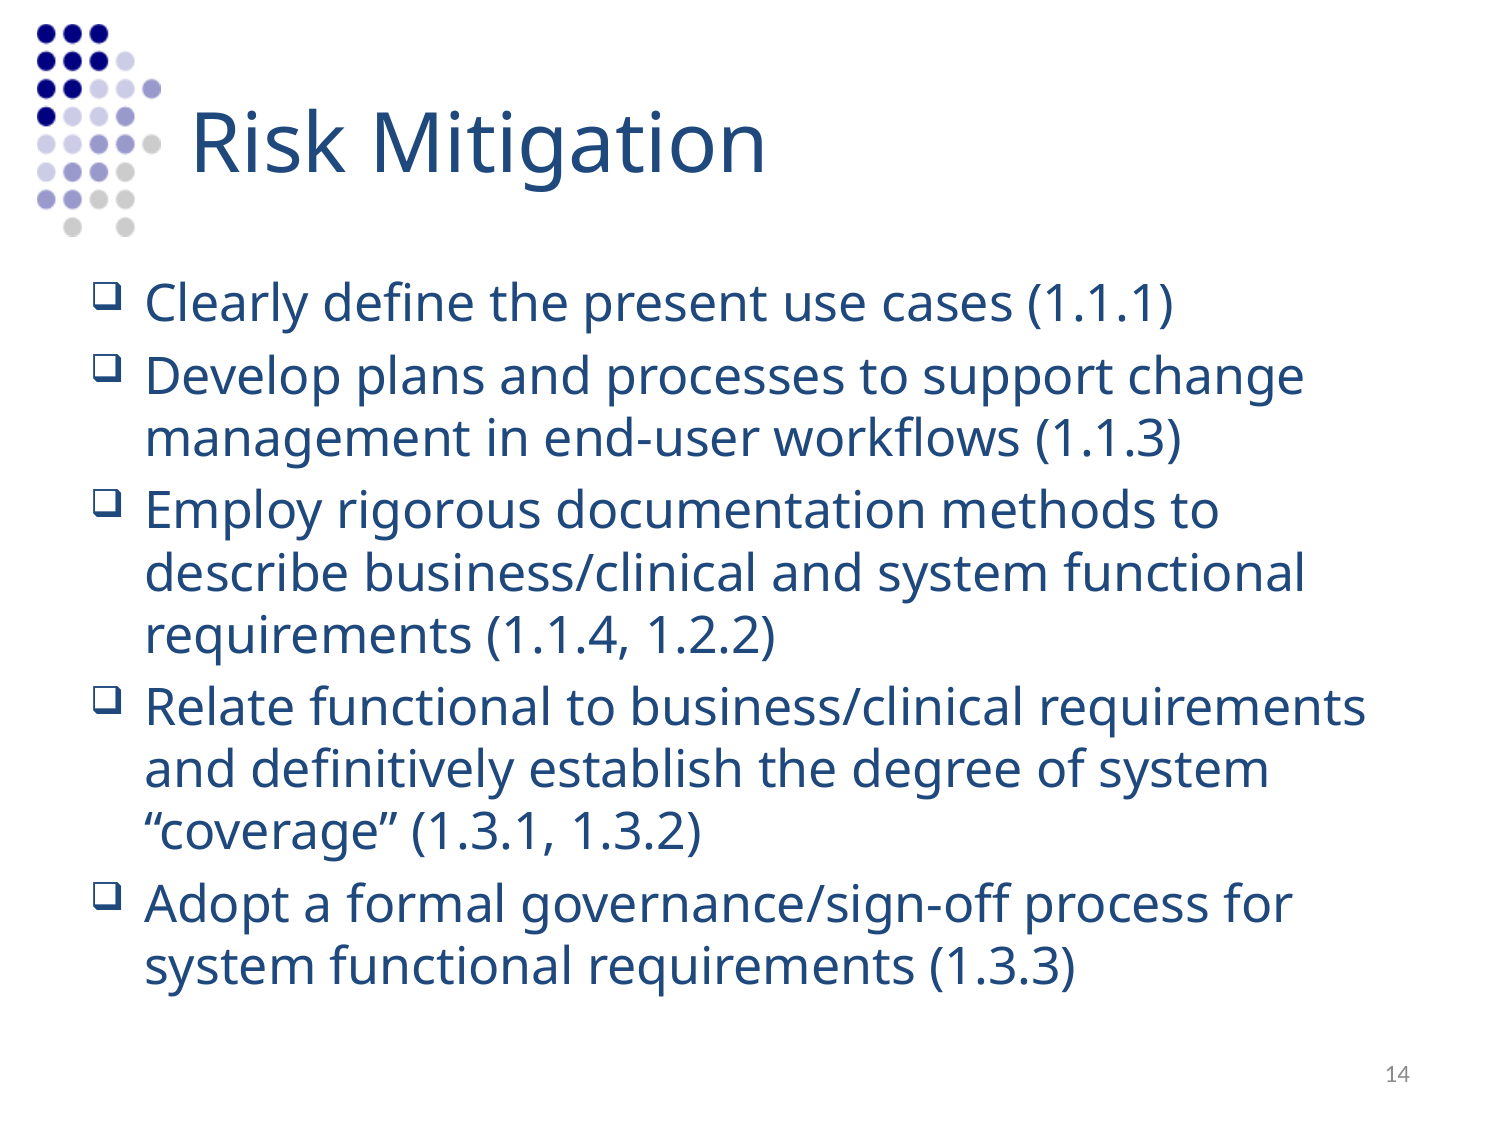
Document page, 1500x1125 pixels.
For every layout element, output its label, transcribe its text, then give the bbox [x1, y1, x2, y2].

list Clearly define the present use cases (1.1.1) Develop plans and processes to support change management in end-user workflows (1.1.3) Employ rigorous documentation methods to describe business/clinical and system functional requirements (1.1.4, 1.2.2) Relate functional to business/clinical requirements and definitively establish the degree of system “coverage” (1.3.1, 1.3.2) Adopt a formal governance/sign-off process for system functional requirements (1.3.3) [75, 262, 1425, 1005]
picture [37, 24, 161, 237]
slide_number 14 [1074, 1042, 1425, 1103]
title Risk Mitigation [174, 45, 1425, 233]
